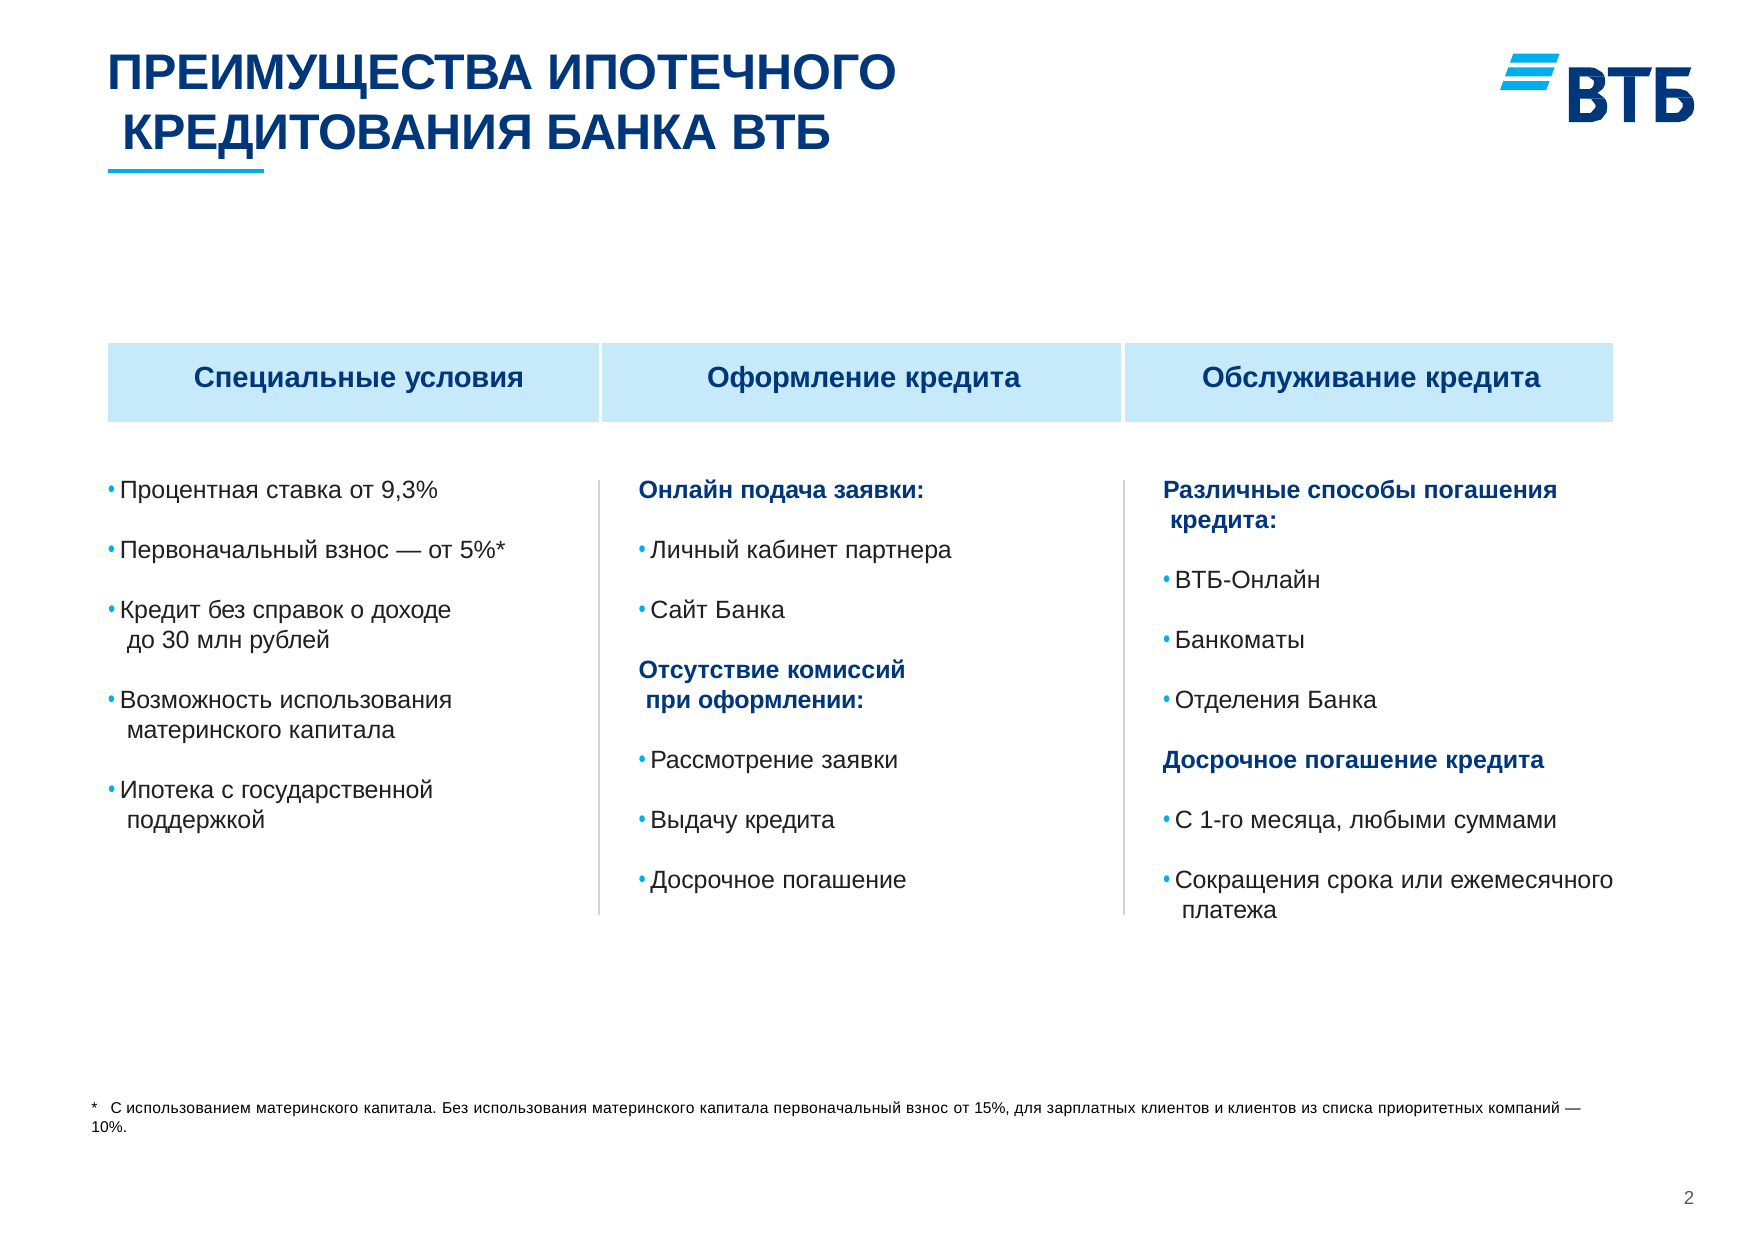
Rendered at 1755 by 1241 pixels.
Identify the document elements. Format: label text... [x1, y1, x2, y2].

table_header Обслуживание кредита [1125, 343, 1613, 422]
text_box Кредит без справок о доходе до 30 млн рублей [105, 593, 459, 654]
text_box [1500, 81, 1550, 91]
text_box Рассмотрение заявки [636, 743, 903, 774]
text_box Ипотека с государственной поддержкой [105, 773, 440, 834]
text_box Различные способы погашения кредита: [1160, 473, 1563, 534]
text_box * С использованием материнского капитала. Без использования материнского капитала первоначальный взнос от 15%, для зарплатных клиентов и клиентов из списка приоритетных компаний — 10%. [89, 1097, 1622, 1136]
title ПРЕИМУЩЕСТВА ИПОТЕЧНОГО КРЕДИТОВАНИЯ БАНКА ВТБ [105, 39, 907, 247]
text_box Сокращения срока или ежемесячного платежа [1160, 863, 1617, 924]
text_box Отделения Банка [1160, 683, 1381, 714]
text_box Сайт Банка [636, 593, 787, 624]
text_box Отсутствие комиссий при оформлении: [636, 653, 910, 714]
text_box Процентная ставка от 9,3% [105, 473, 441, 504]
table_header Оформление кредита [602, 343, 1121, 422]
text_box Банкоматы [1160, 623, 1307, 654]
text_box Возможность использования материнского капитала [105, 683, 458, 744]
text_box Досрочное погашение [636, 863, 911, 894]
text_box [1607, 67, 1653, 123]
text_box Онлайн подача заявки: [636, 473, 930, 504]
text_box Выдачу кредита [636, 803, 840, 834]
text_box [1655, 67, 1695, 123]
text_box [1509, 53, 1560, 63]
text_box [1504, 67, 1555, 77]
text_box ВТБ-Онлайн [1160, 563, 1322, 594]
text_box Досрочное погашение кредита [1160, 743, 1548, 774]
text_box [1568, 67, 1608, 123]
text_box Личный кабинет партнера [636, 533, 956, 564]
table_header Специальные условия [108, 343, 599, 422]
text_box Первоначальный взнос — от 5%* [105, 533, 511, 564]
slide_number 2 [1669, 1185, 1699, 1241]
text_box С 1-го месяца, любыми суммами [1160, 803, 1561, 834]
